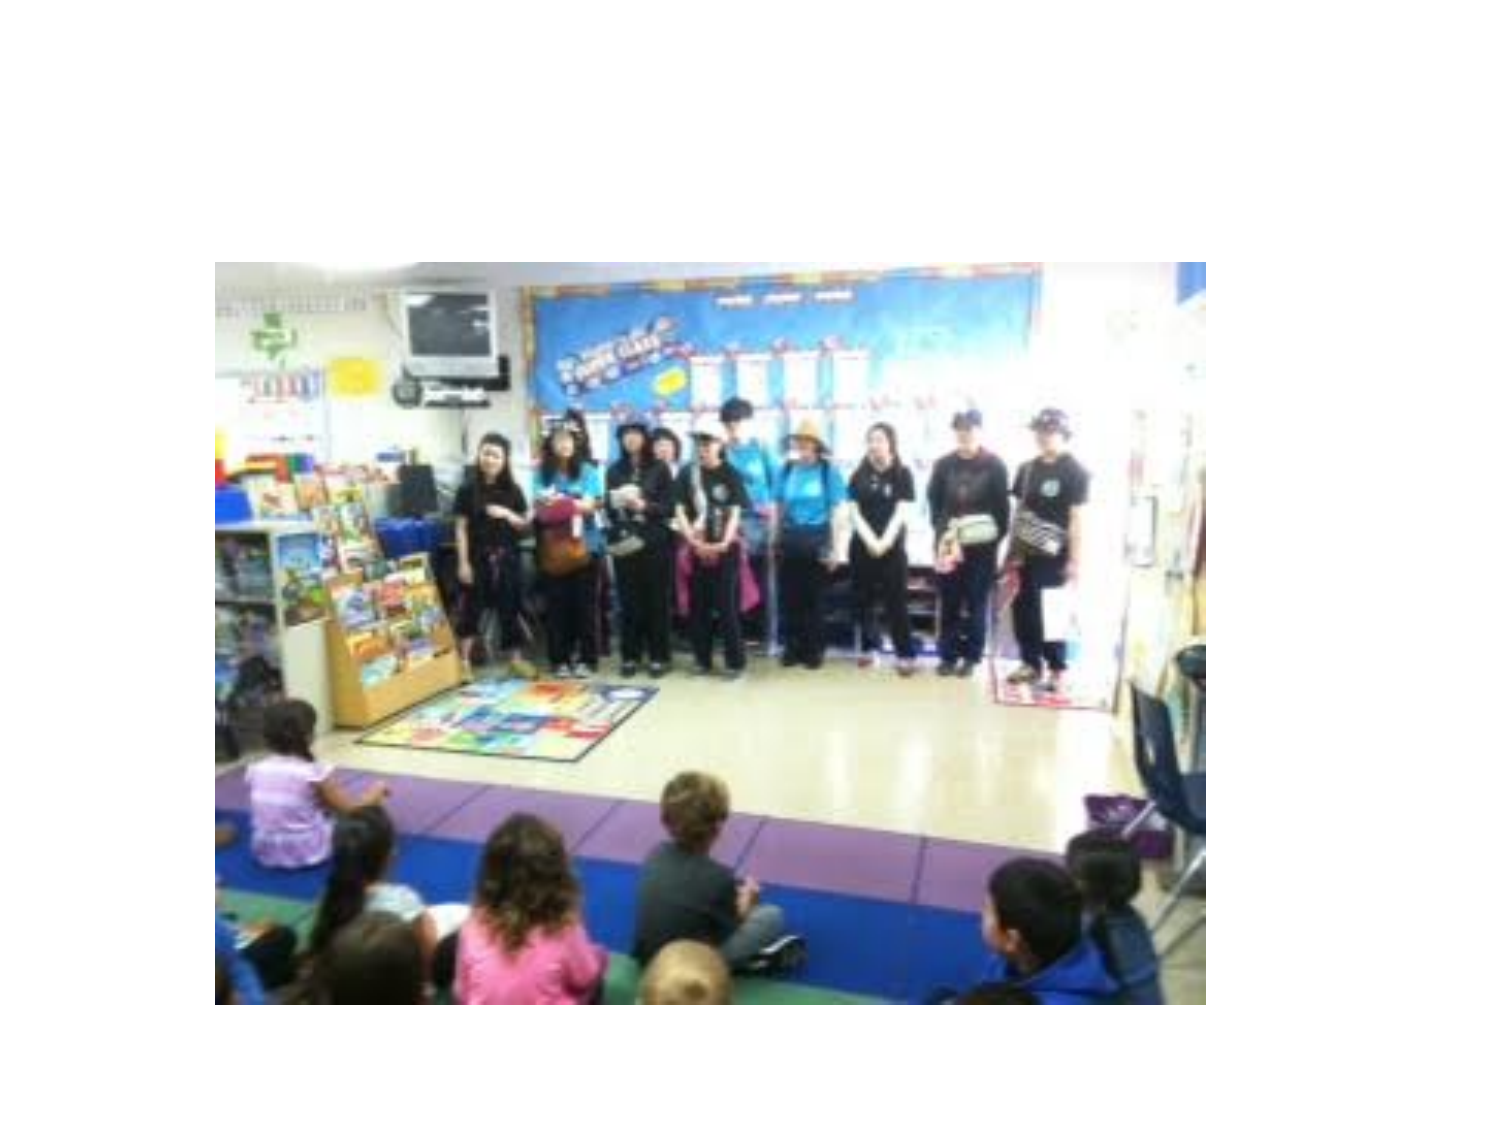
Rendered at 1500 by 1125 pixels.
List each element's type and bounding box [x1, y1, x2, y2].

list [35, 262, 1386, 1006]
